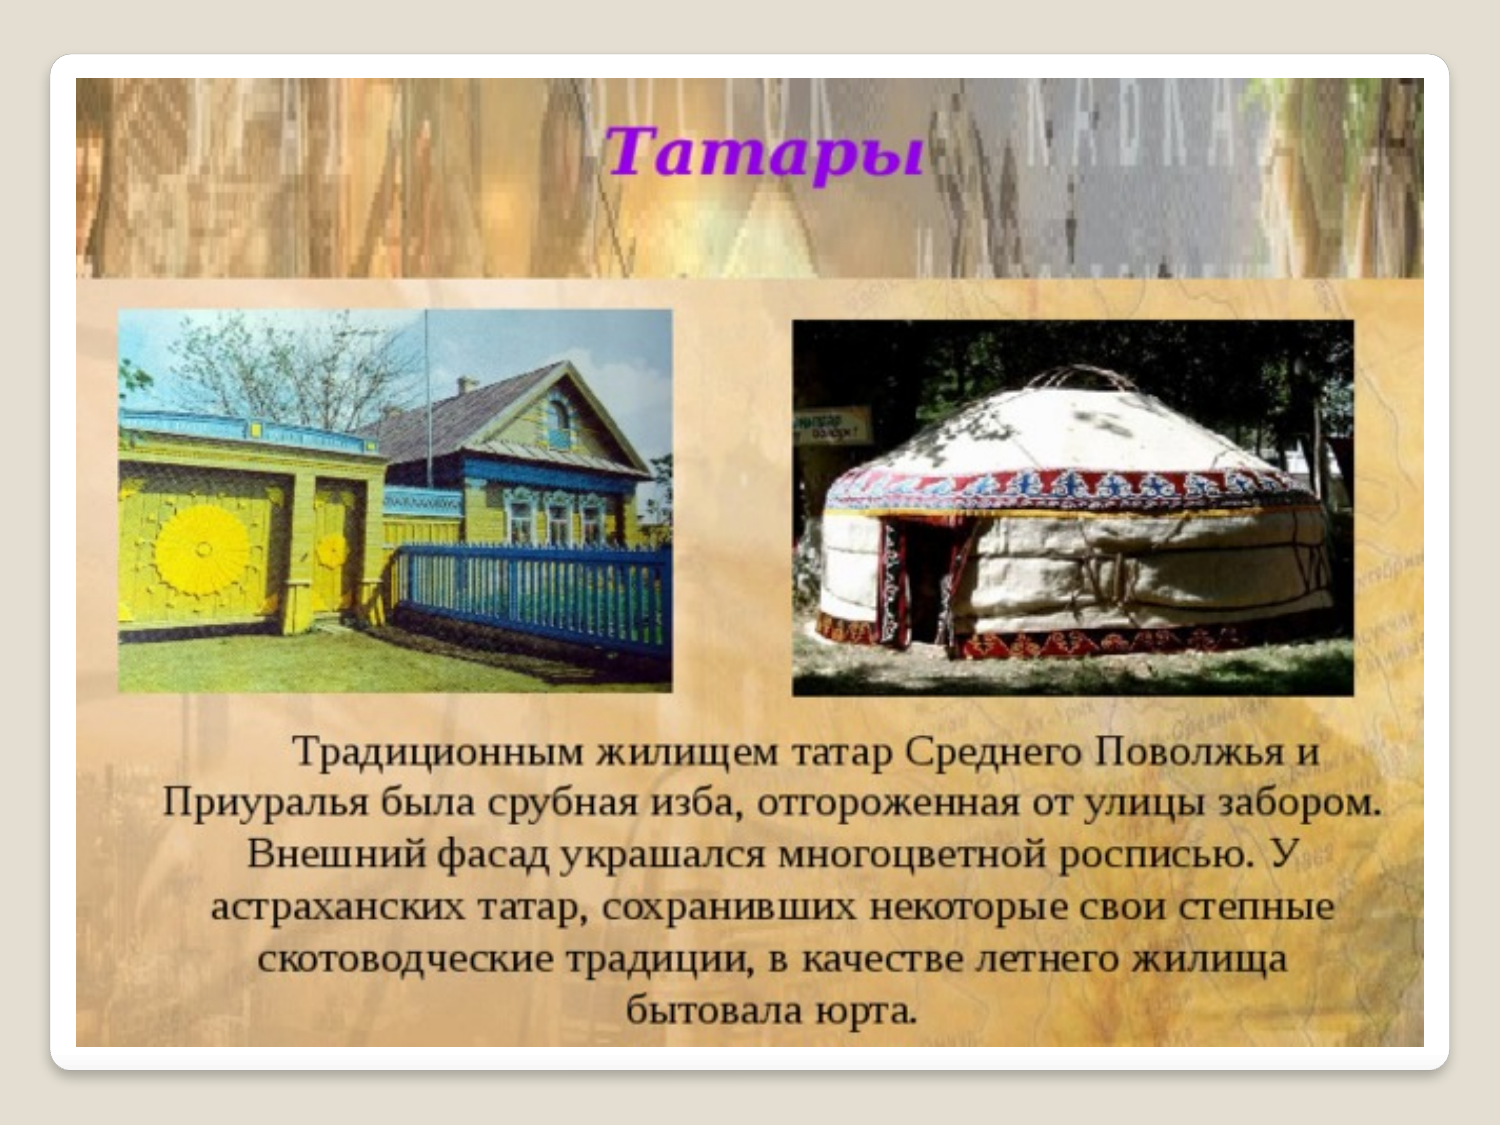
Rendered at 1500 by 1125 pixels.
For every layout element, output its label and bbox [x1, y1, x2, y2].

picture [76, 77, 1424, 1047]
